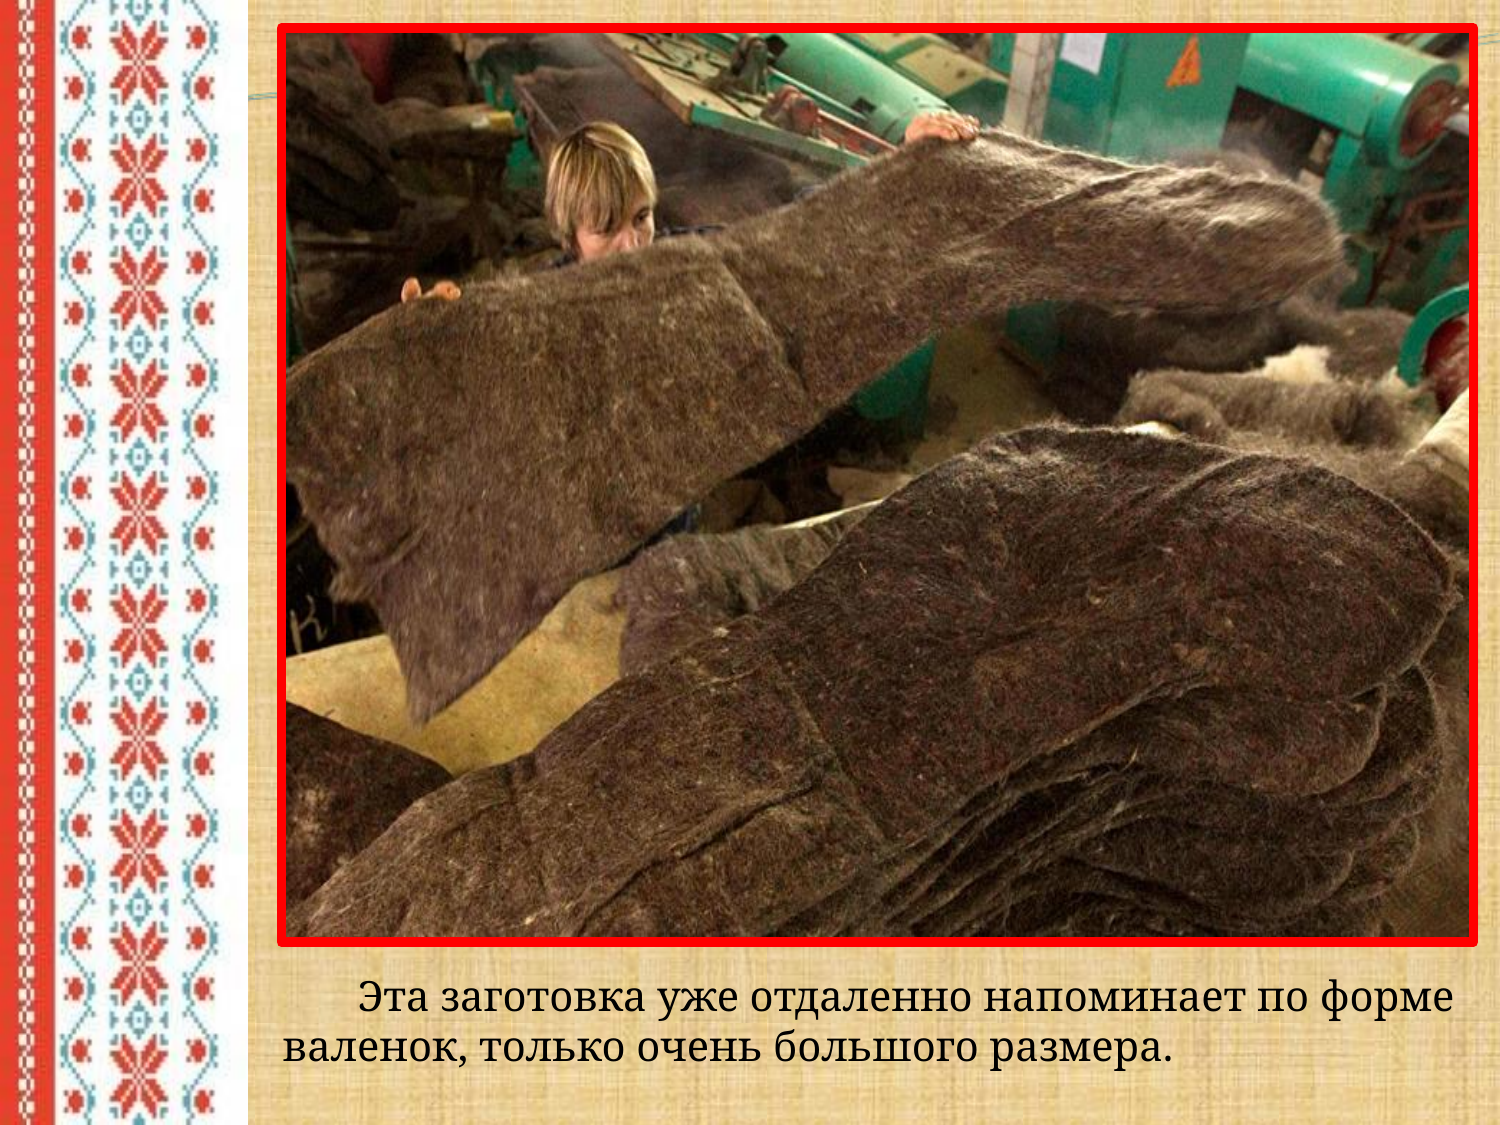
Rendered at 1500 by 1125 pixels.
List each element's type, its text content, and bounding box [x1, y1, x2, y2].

text_box Эта заготовка уже отдаленно напоминает по форме валенок, только очень большого размера. [267, 961, 1500, 1077]
picture [0, 0, 1500, 1125]
